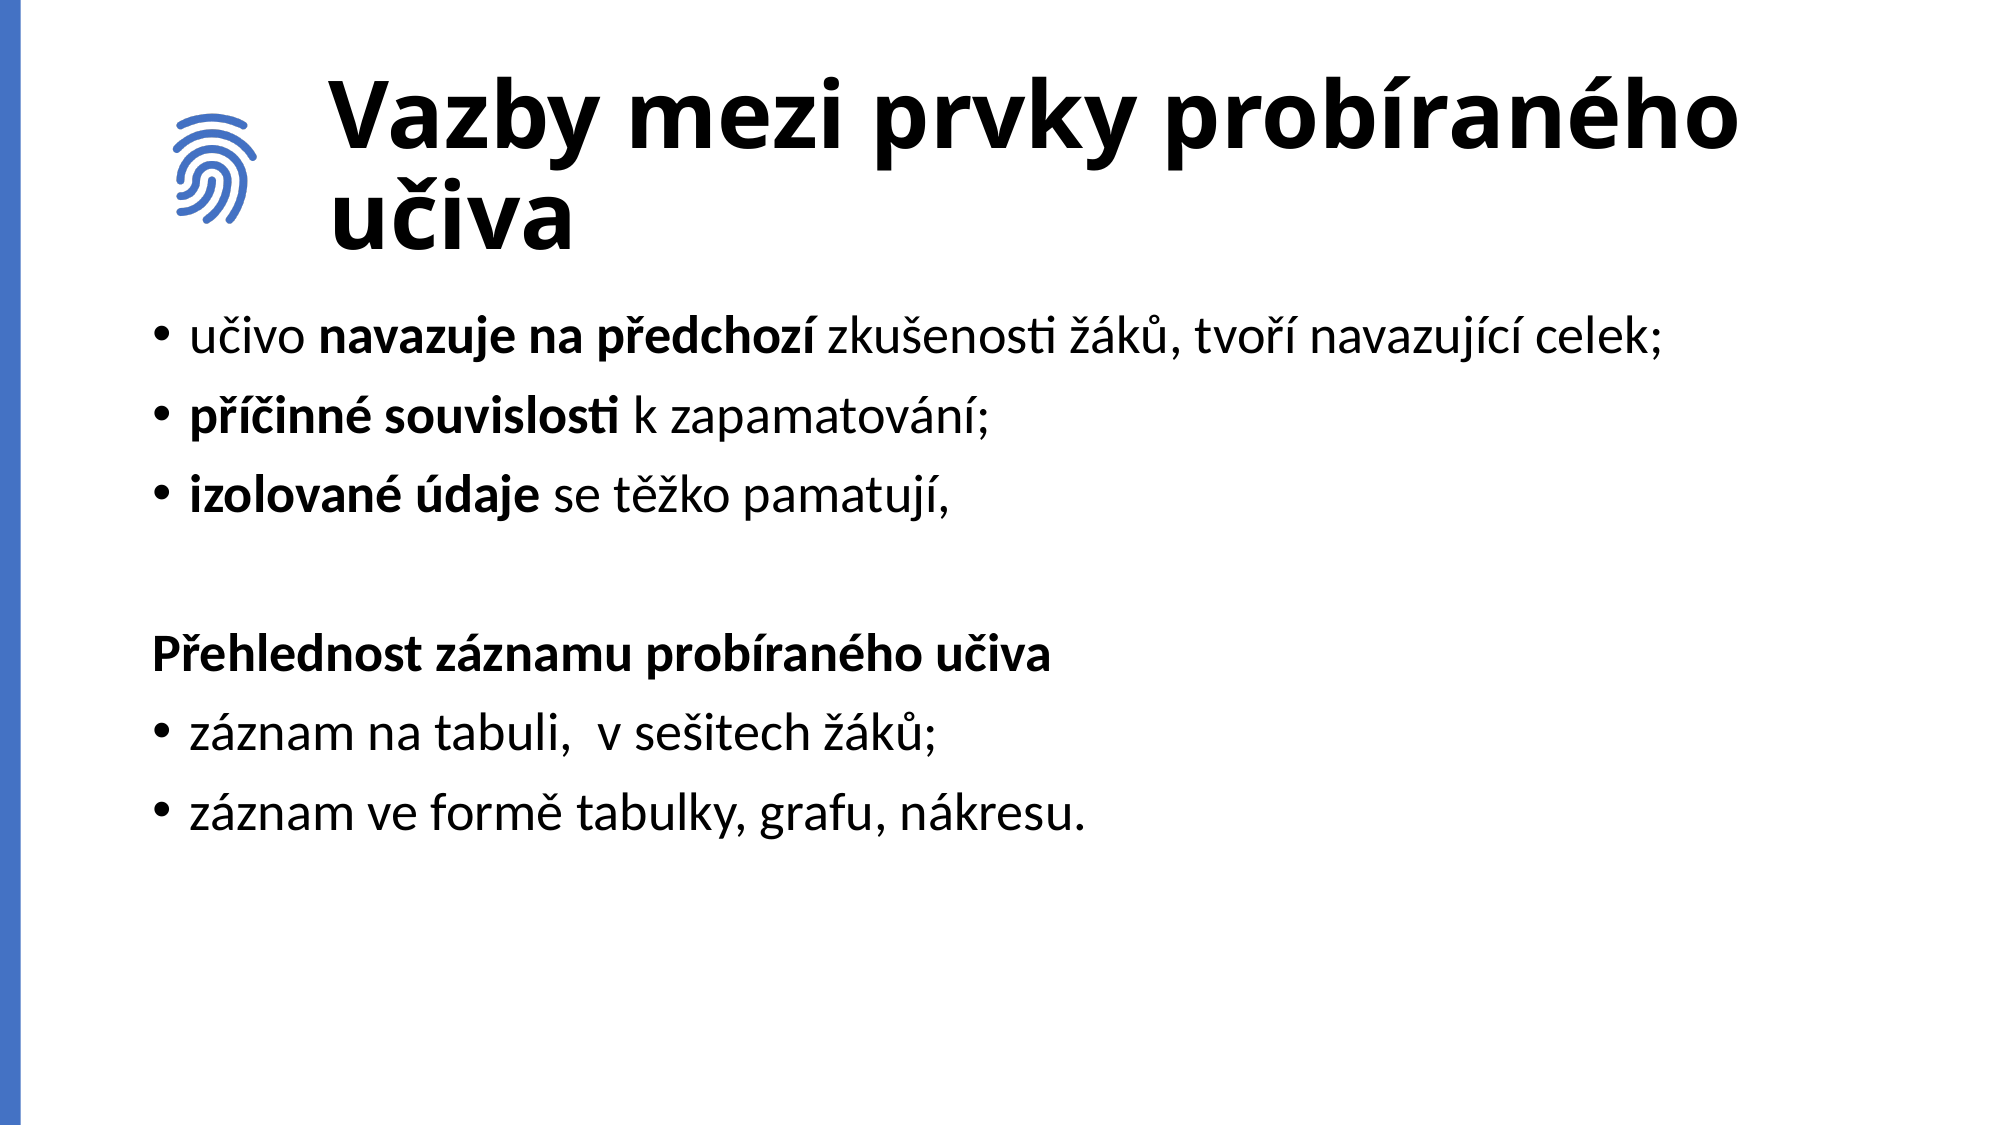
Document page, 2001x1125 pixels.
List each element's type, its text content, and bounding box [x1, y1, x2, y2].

list učivo navazuje na předchozí zkušenosti žáků, tvoří navazující celek; příčinné souvislosti k zapamatování; izolované údaje se těžko pamatují, Přehlednost záznamu probíraného učiva záznam na tabuli, v sešitech žáků; záznam ve formě tabulky, grafu, nákresu. [137, 299, 1863, 1014]
title Vazby mezi prvky probíraného učiva [313, 59, 1863, 278]
text_box [0, 0, 21, 1125]
picture [137, 93, 288, 244]
